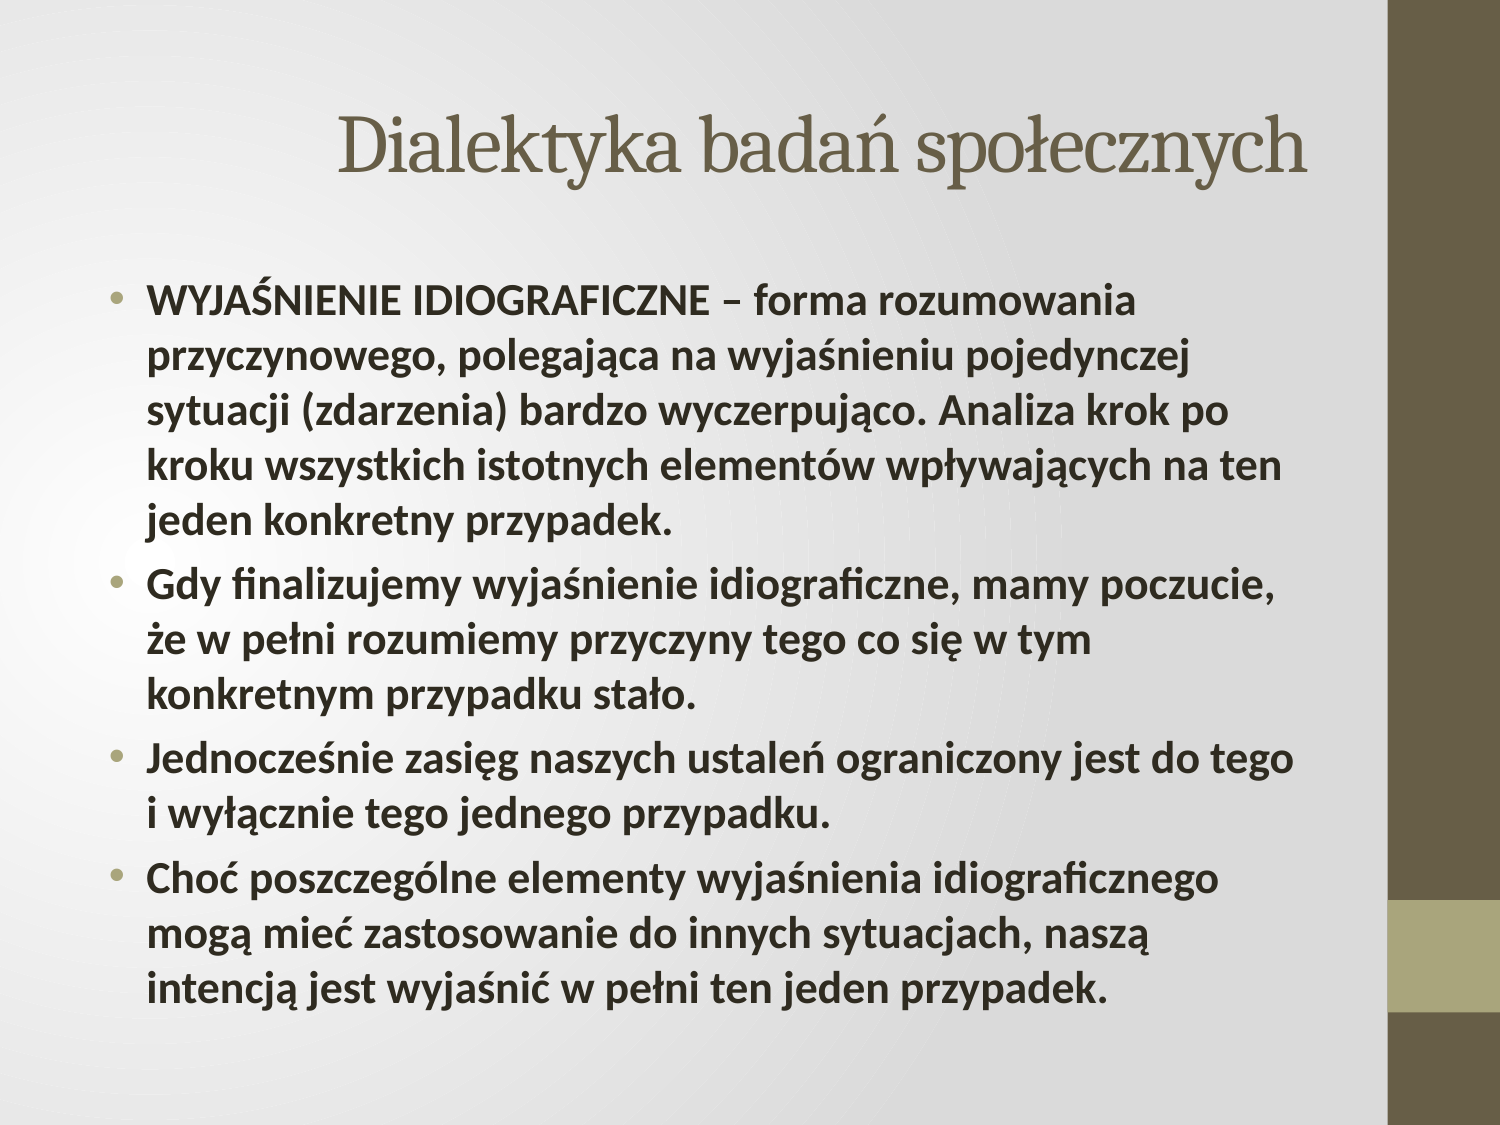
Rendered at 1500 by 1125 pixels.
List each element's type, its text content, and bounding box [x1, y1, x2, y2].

list WYJAŚNIENIE IDIOGRAFICZNE – forma rozumowania przyczynowego, polegająca na wyjaśnieniu pojedynczej sytuacji (zdarzenia) bardzo wyczerpująco. Analiza krok po kroku wszystkich istotnych elementów wpływających na ten jeden konkretny przypadek. Gdy finalizujemy wyjaśnienie idiograficzne, mamy poczucie, że w pełni rozumiemy przyczyny tego co się w tym konkretnym przypadku stało. Jednocześnie zasięg naszych ustaleń ograniczony jest do tego i wyłącznie tego jednego przypadku. Choć poszczególne elementy wyjaśnienia idiograficznego mogą mieć zastosowanie do innych sytuacjach, naszą intencją jest wyjaśnić w pełni ten jeden przypadek. [75, 262, 1325, 1050]
title Dialektyka badań społecznych [75, 45, 1325, 233]
